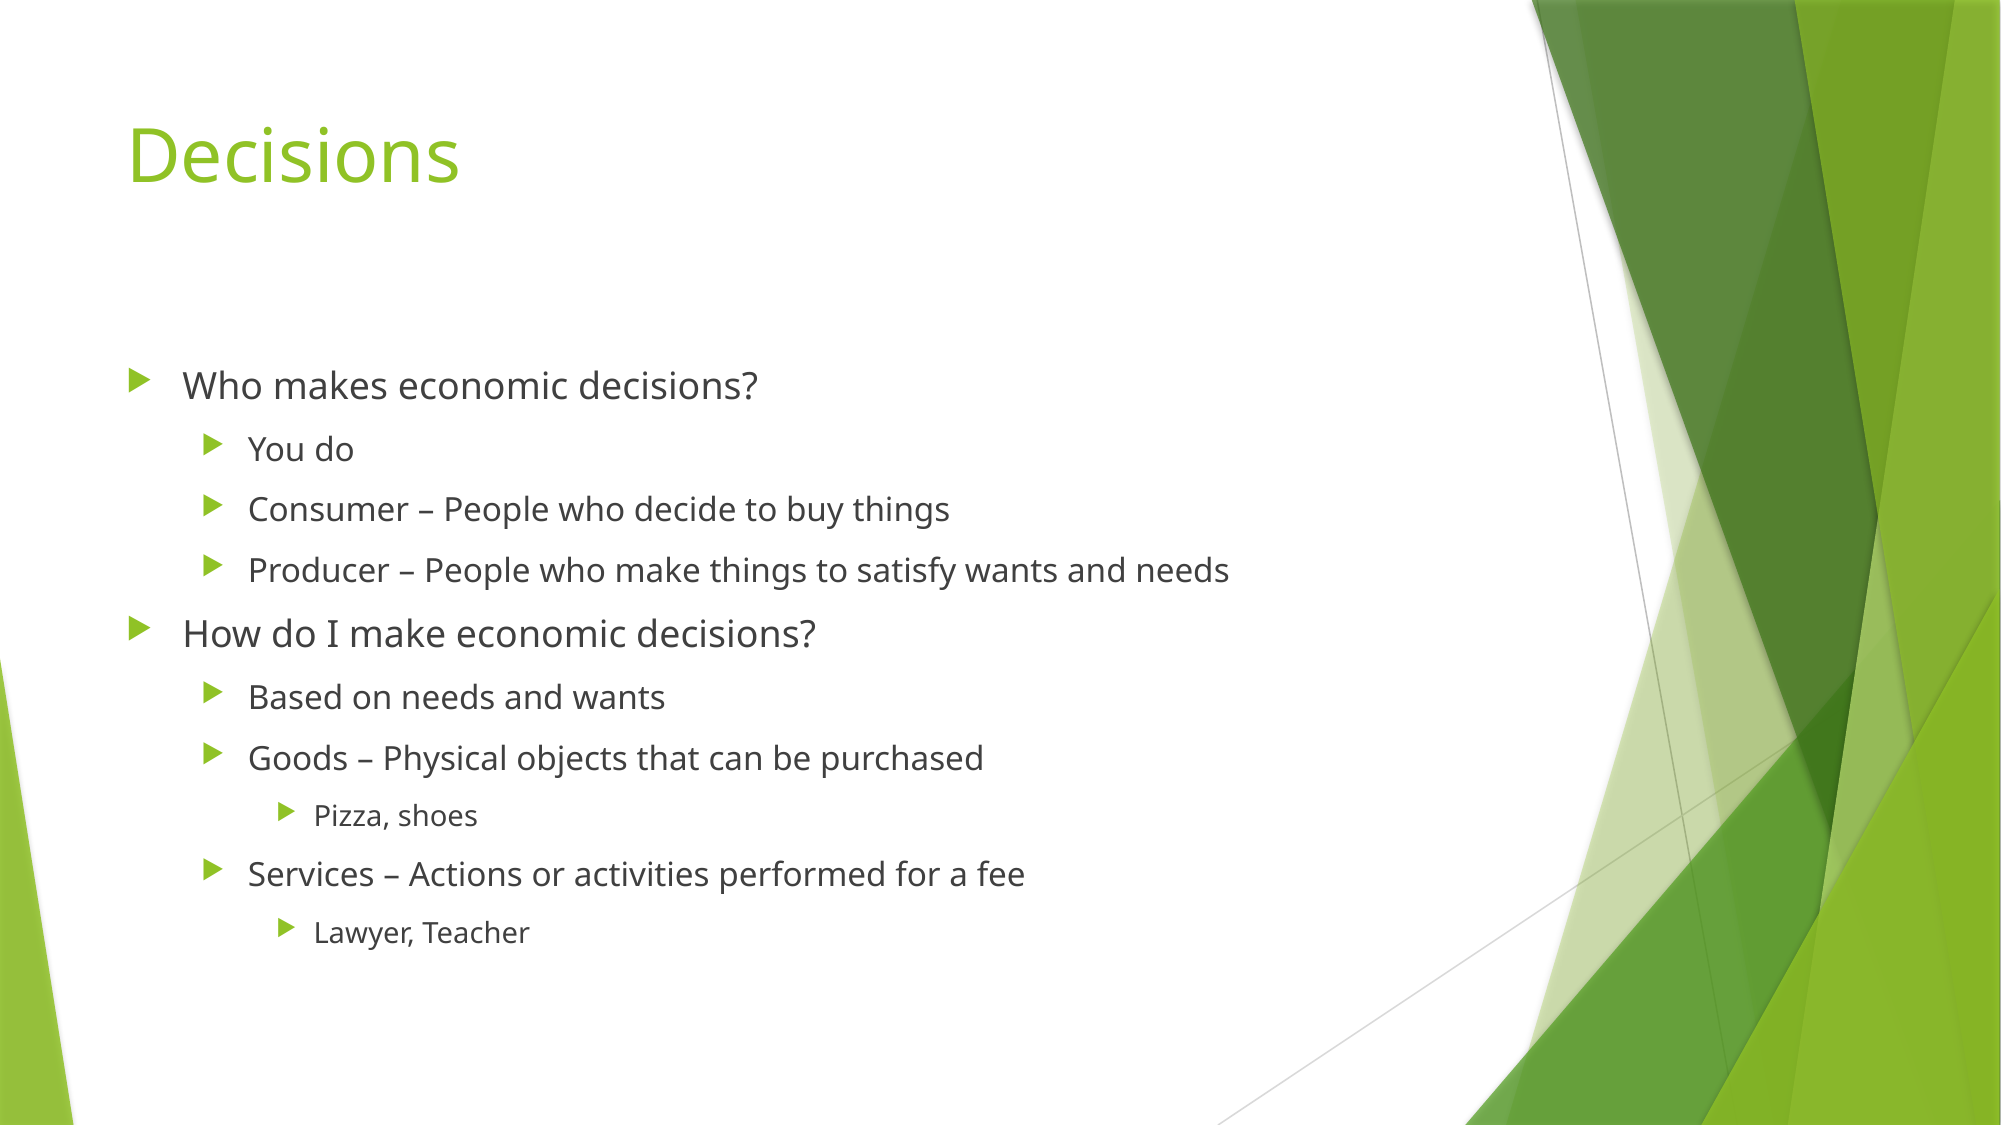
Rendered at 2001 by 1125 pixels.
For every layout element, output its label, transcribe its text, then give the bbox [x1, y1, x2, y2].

list Who makes economic decisions? You do Consumer – People who decide to buy things Producer – People who make things to satisfy wants and needs How do I make economic decisions? Based on needs and wants Goods – Physical objects that can be purchased Pizza, shoes Services – Actions or activities performed for a fee Lawyer, Teacher [111, 354, 1522, 992]
title Decisions [111, 99, 1522, 317]
